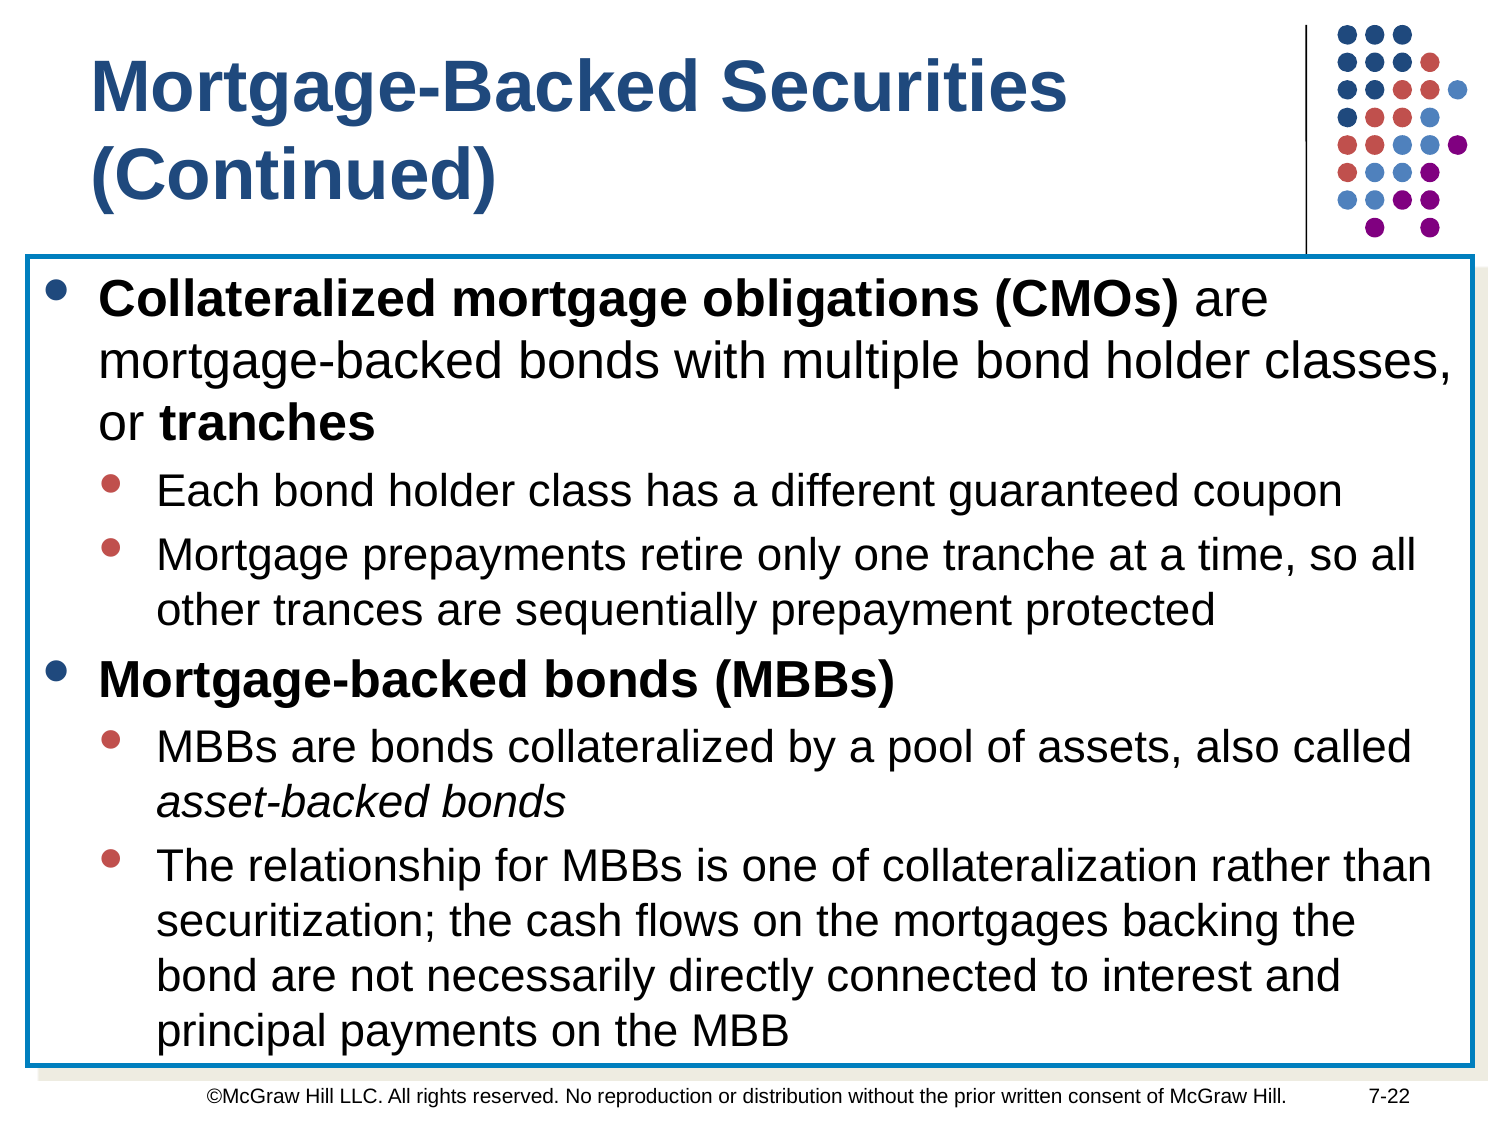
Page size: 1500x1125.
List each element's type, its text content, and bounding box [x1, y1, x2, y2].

title Mortgage-Backed Securities (Continued) [75, 20, 1313, 233]
list Collateralized mortgage obligations (CMOs) are mortgage-backed bonds with multiple bond holder classes, or tranches Each bond holder class has a different guaranteed coupon Mortgage prepayments retire only one tranche at a time, so all other trances are sequentially prepayment protected Mortgage-backed bonds (MBBs) MBBs are bonds collateralized by a pool of assets, also called asset-backed bonds The relationship for MBBs is one of collateralization rather than securitization; the cash flows on the mortgages backing the bond are not necessarily directly connected to interest and principal payments on the MBB [27, 256, 1473, 1066]
slide_number 7-22 [1074, 1074, 1426, 1120]
footer ©McGraw Hill LLC. All rights reserved. No reproduction or distribution without the prior written consent of McGraw Hill. [132, 1074, 1368, 1125]
